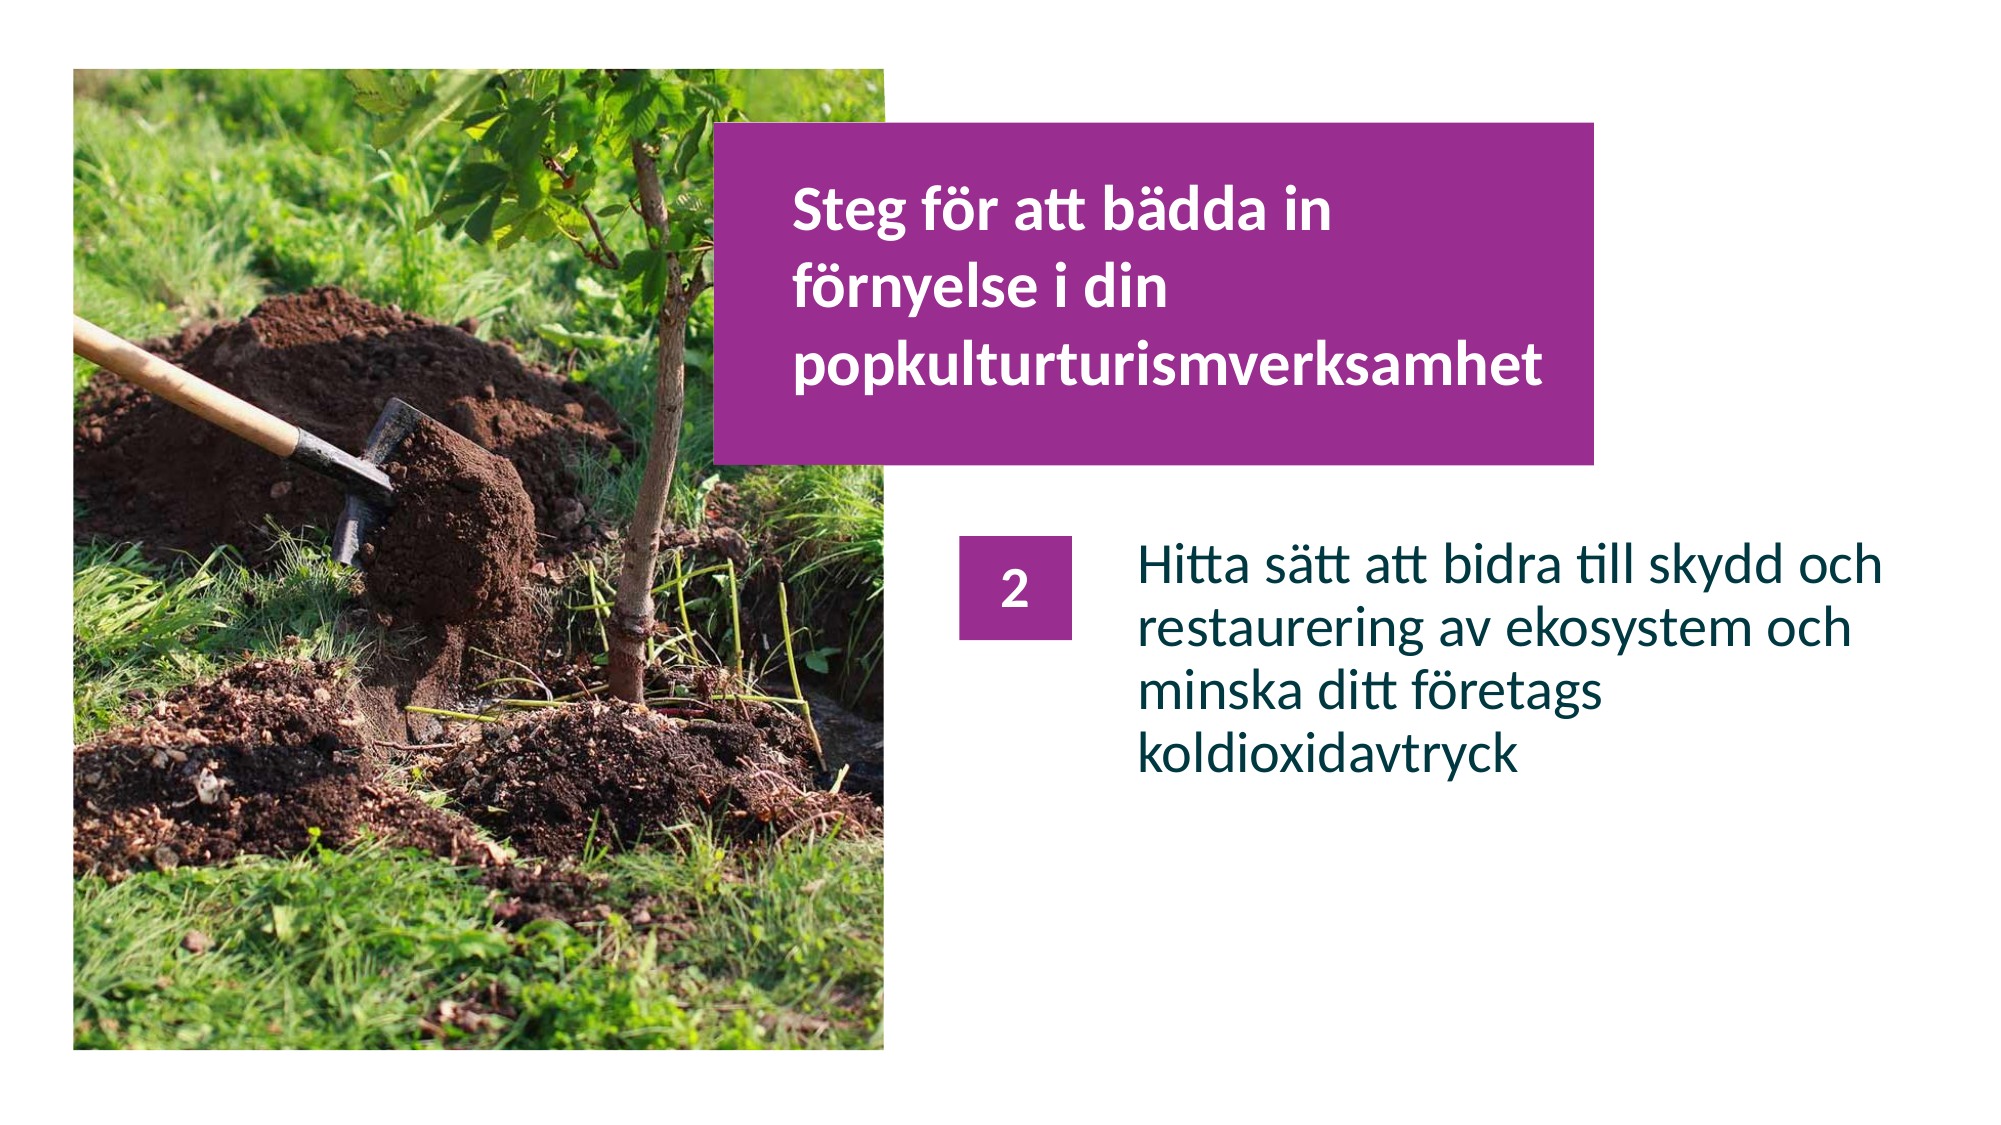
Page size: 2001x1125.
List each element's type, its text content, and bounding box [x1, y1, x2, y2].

picture [73, 68, 886, 1051]
list Hitta sätt att bidra till skydd och restaurering av ekosystem och minska ditt företags koldioxidavtryck [1122, 473, 1927, 928]
text_box Steg för att bädda in förnyelse i din popkulturturismverksamhet [886, 158, 1568, 462]
list 2 [959, 536, 1072, 641]
